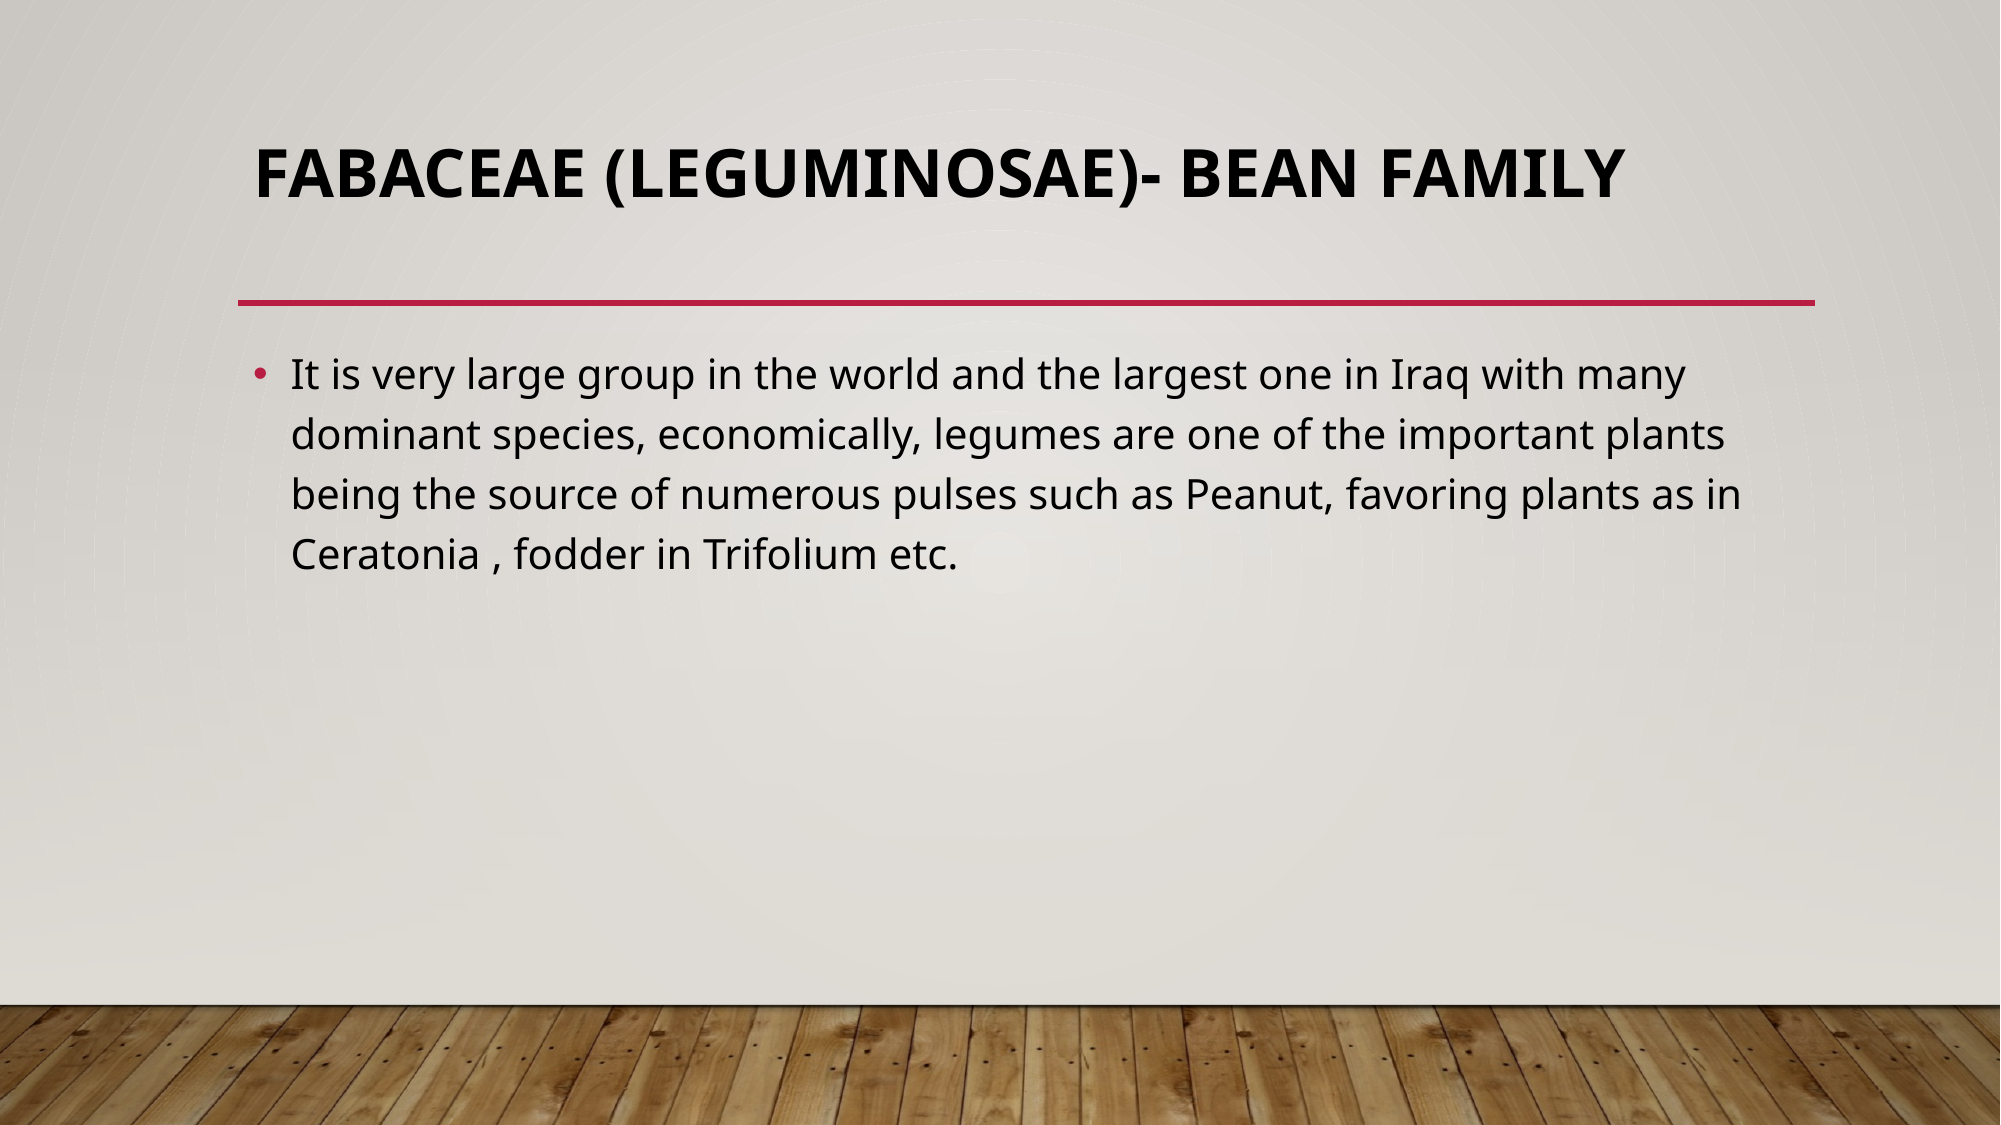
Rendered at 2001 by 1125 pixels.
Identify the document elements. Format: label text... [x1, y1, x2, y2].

title Fabaceae (Leguminosae)- Bean family [238, 131, 1814, 305]
picture [0, 1005, 2000, 1125]
list It is very large group in the world and the largest one in Iraq with many dominant species, economically, legumes are one of the important plants being the source of numerous pulses such as Peanut, favoring plants as in Ceratonia , fodder in Trifolium etc. [238, 330, 1814, 897]
